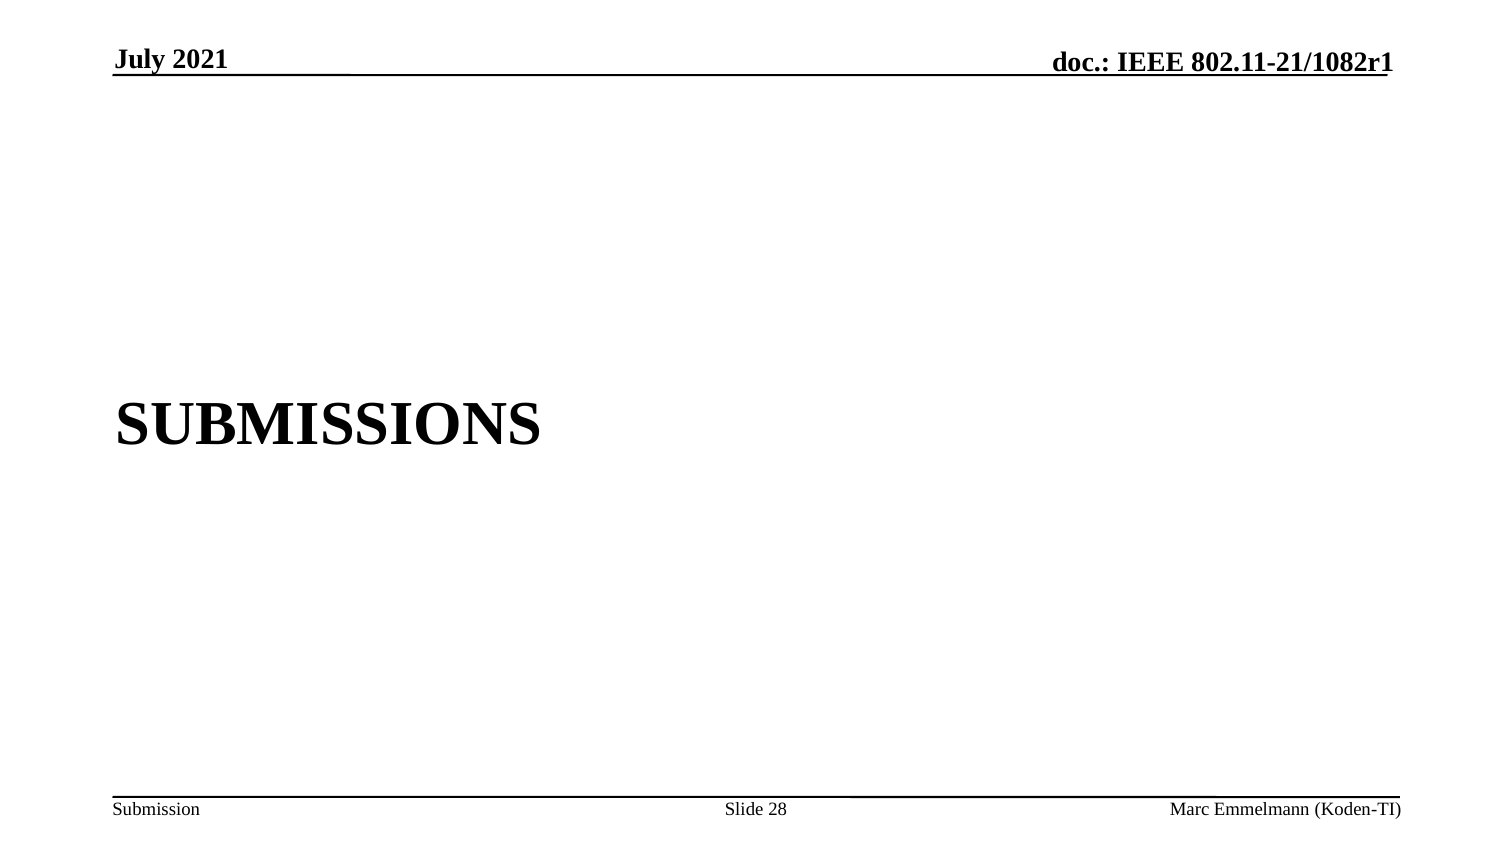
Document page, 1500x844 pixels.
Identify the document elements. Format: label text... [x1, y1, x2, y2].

slide_number Slide 28 [712, 796, 800, 842]
footer Marc Emmelmann (Koden-TI) [878, 796, 1402, 820]
title Submissions [100, 374, 1376, 543]
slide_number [114, 40, 423, 75]
